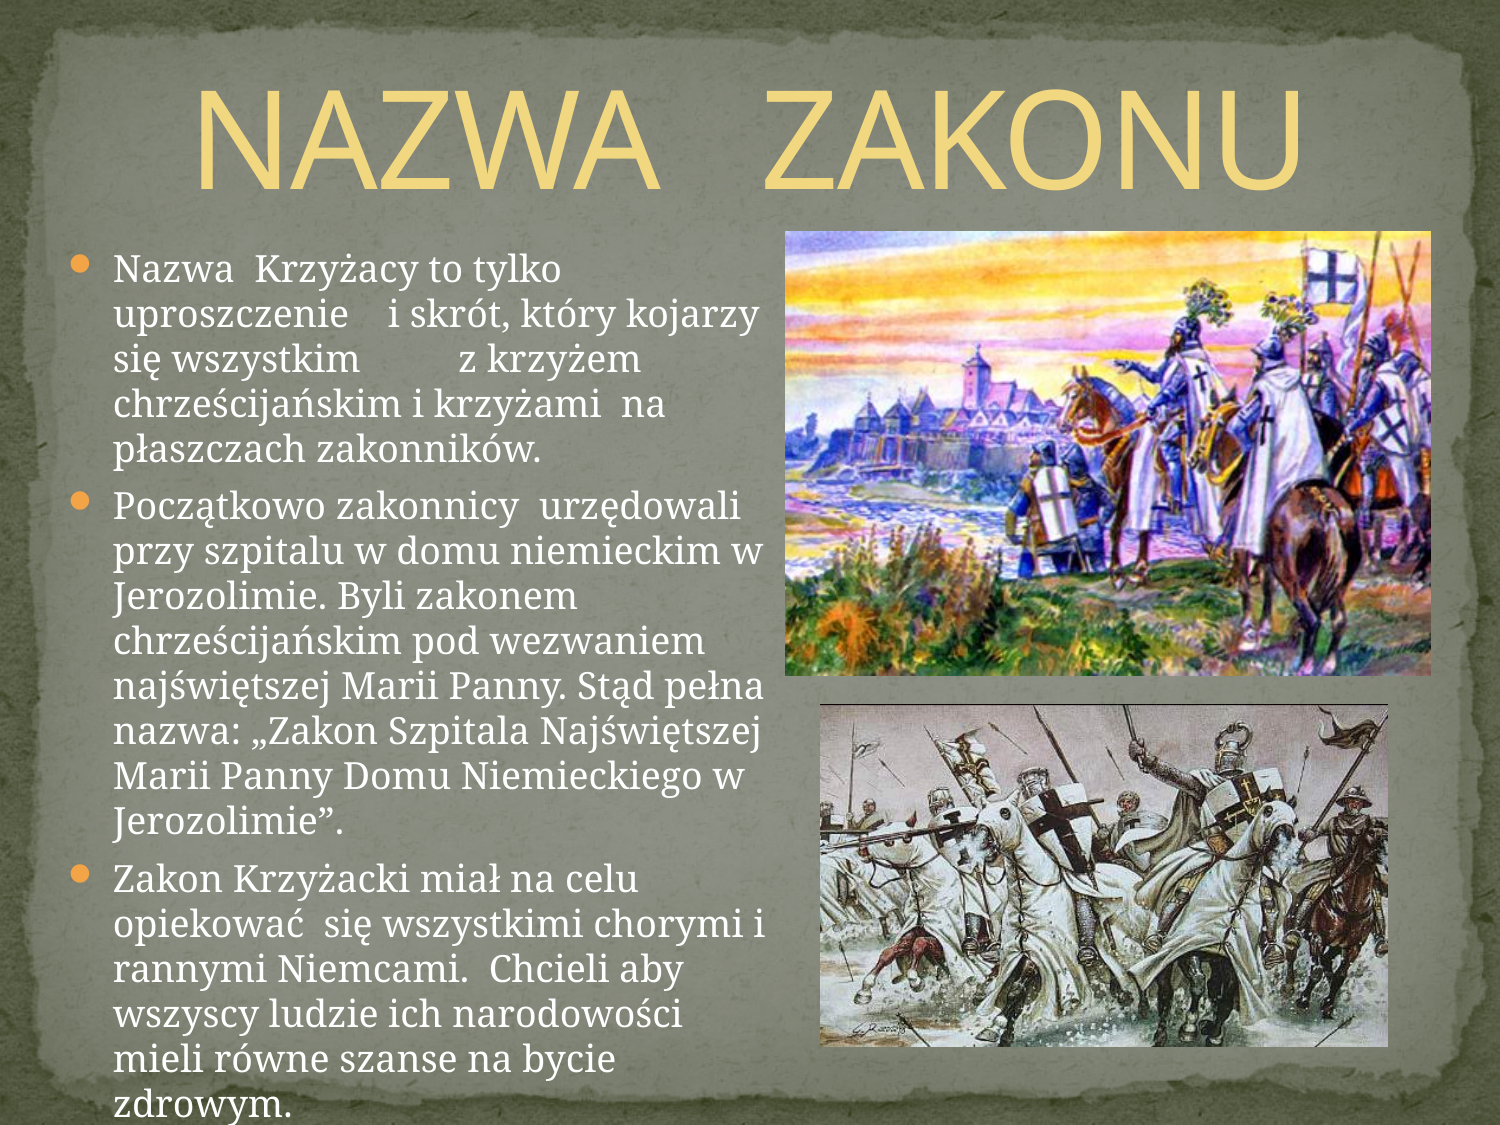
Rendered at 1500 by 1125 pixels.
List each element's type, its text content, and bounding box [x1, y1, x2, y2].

title NAZWA ZAKONU [74, 24, 1425, 225]
picture [820, 704, 1388, 1047]
list Nazwa Krzyżacy to tylko uproszczenie i skrót, który kojarzy się wszystkim z krzyżem chrześcijańskim i krzyżami na płaszczach zakonników. Początkowo zakonnicy urzędowali przy szpitalu w domu niemieckim w Jerozolimie. Byli zakonem chrześcijańskim pod wezwaniem najświętszej Marii Panny. Stąd pełna nazwa: „Zakon Szpitala Najświętszej Marii Panny Domu Niemieckiego w Jerozolimie”. Zakon Krzyżacki miał na celu opiekować się wszystkimi chorymi i rannymi Niemcami. Chcieli aby wszyscy ludzie ich narodowości mieli równe szanse na bycie zdrowym. [52, 237, 798, 1006]
picture [785, 231, 1431, 676]
